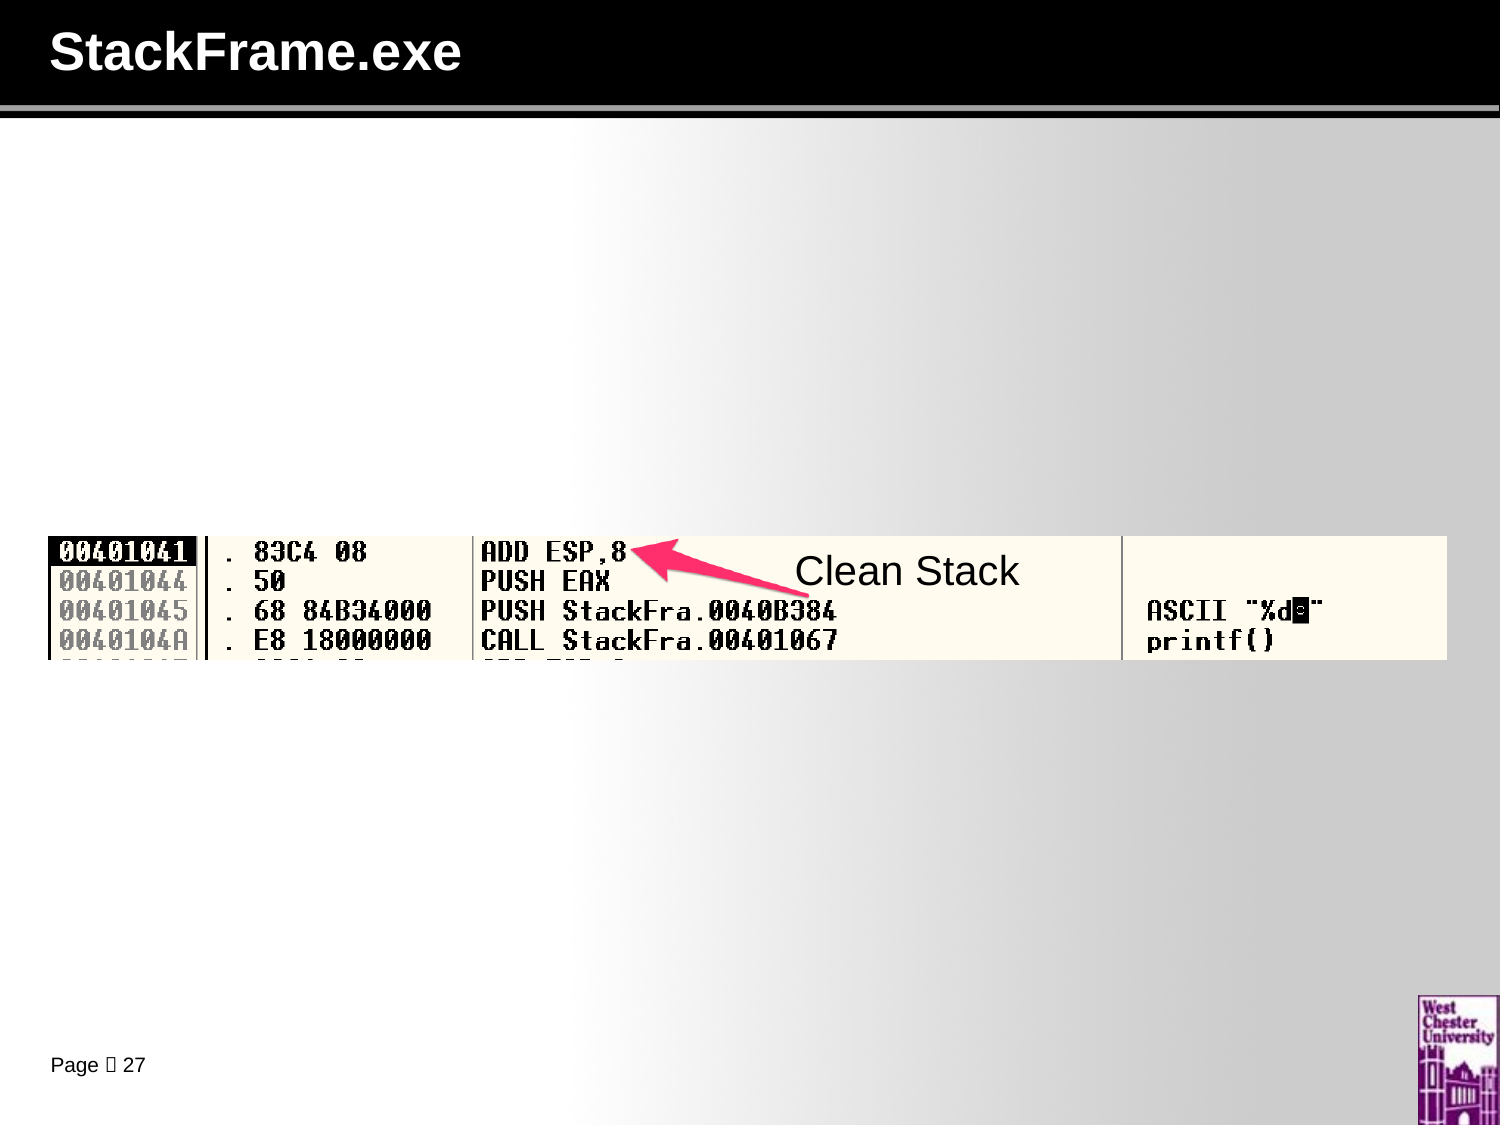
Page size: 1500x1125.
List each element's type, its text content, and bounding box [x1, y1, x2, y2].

title StackFrame.exe [49, 16, 1447, 123]
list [48, 535, 1447, 661]
picture [0, 0, 1500, 1125]
